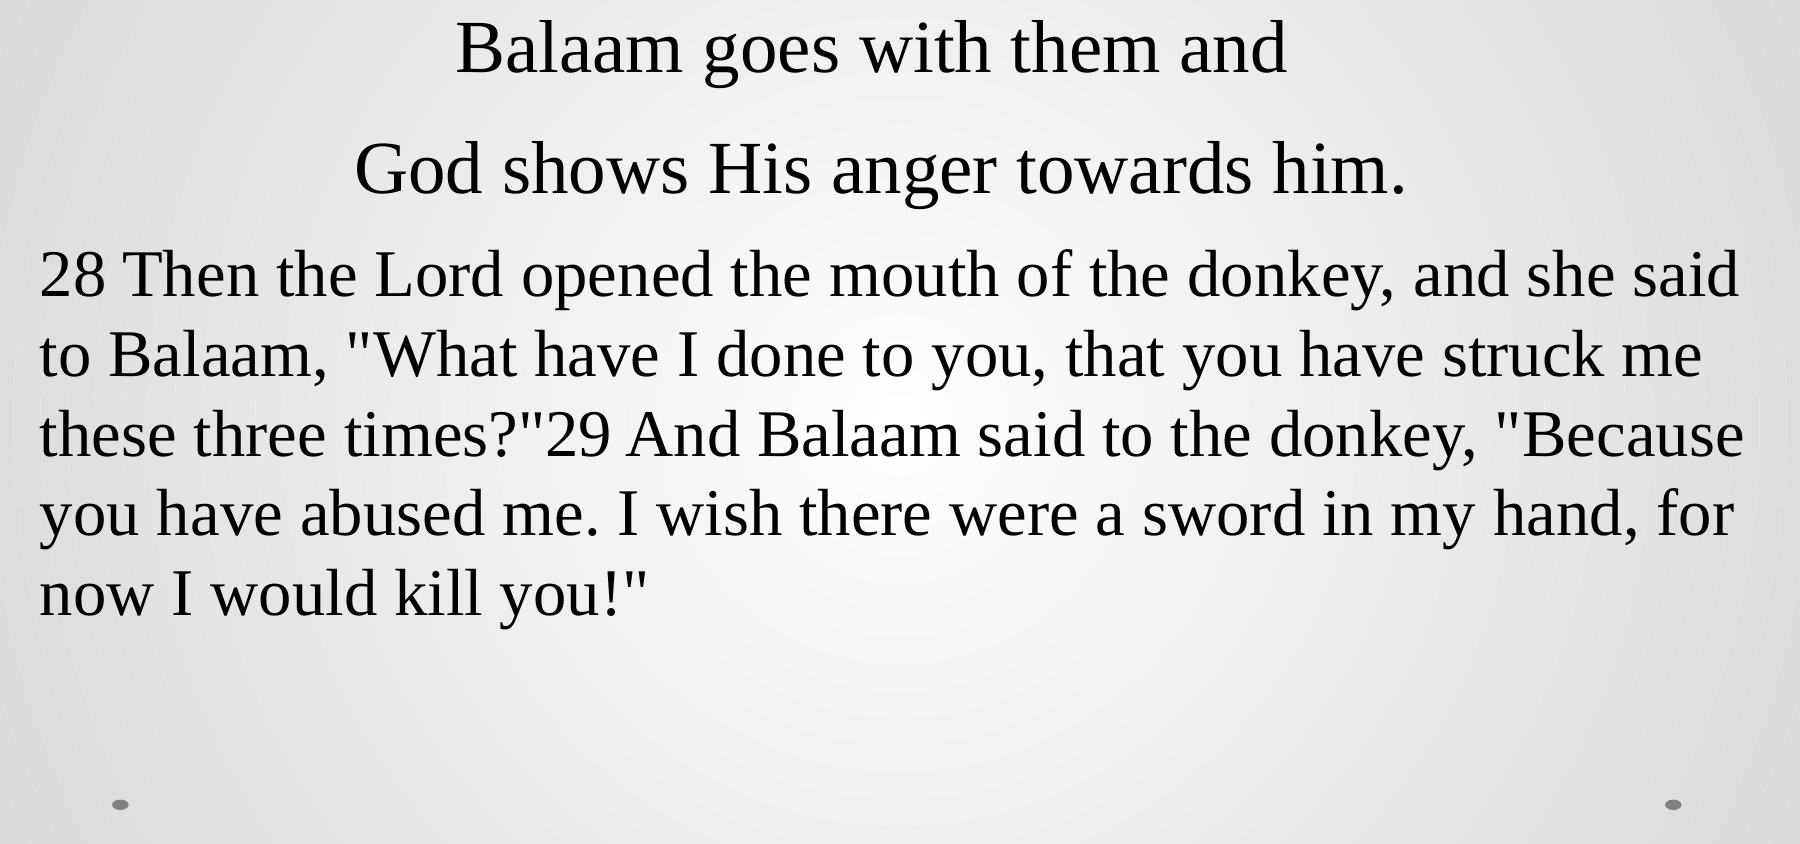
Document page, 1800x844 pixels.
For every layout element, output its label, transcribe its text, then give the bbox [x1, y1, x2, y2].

list 28 Then the Lord opened the mouth of the donkey, and she said to Balaam, "What have I done to you, that you have struck me these three times?"29 And Balaam said to the donkey, "Because you have abused me. I wish there were a sword in my hand, for now I would kill you!" [24, 221, 1775, 785]
title Balaam goes with them and God shows His anger towards him. [0, 21, 1763, 216]
